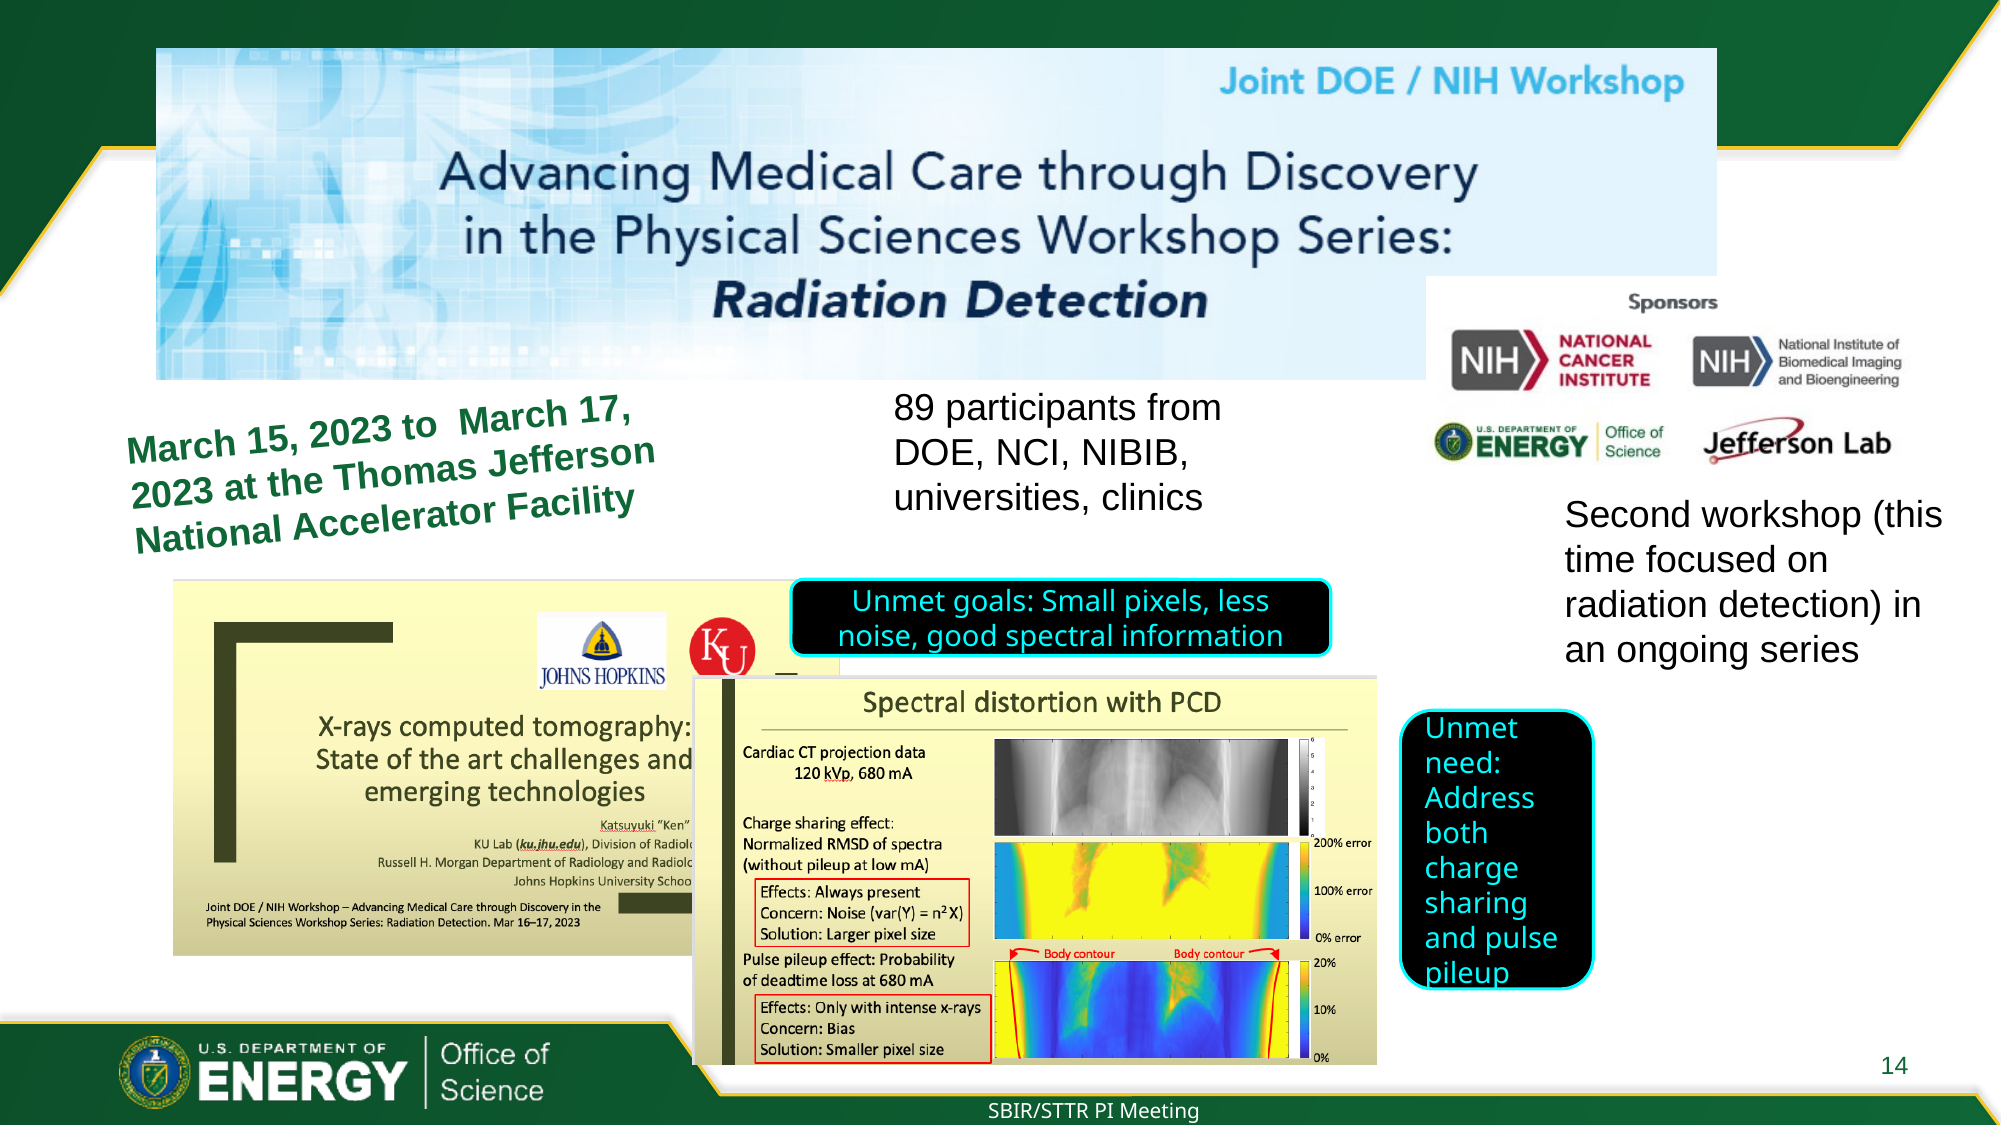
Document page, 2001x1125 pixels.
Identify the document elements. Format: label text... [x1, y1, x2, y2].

text_box Unmet need: Address both charge sharing and pulse pileup [1398, 708, 1595, 991]
text_box 89 participants from DOE, NCI, NIBIB, universities, clinics [878, 392, 1243, 526]
text_box Second workshop (this time focused on radiation detection) in an ongoing series [1549, 482, 1976, 678]
picture [119, 1036, 550, 1109]
picture [172, 578, 1378, 1066]
picture [155, 48, 1922, 484]
text_box March 15, 2023 to March 17, 2023 at the Thomas Jefferson National Accelerator Facility [109, 392, 725, 571]
text_box SBIR/STTR PI Meeting [707, 1080, 1481, 1125]
text_box Unmet goals: Small pixels, less noise, good spectral information [801, 577, 1333, 658]
